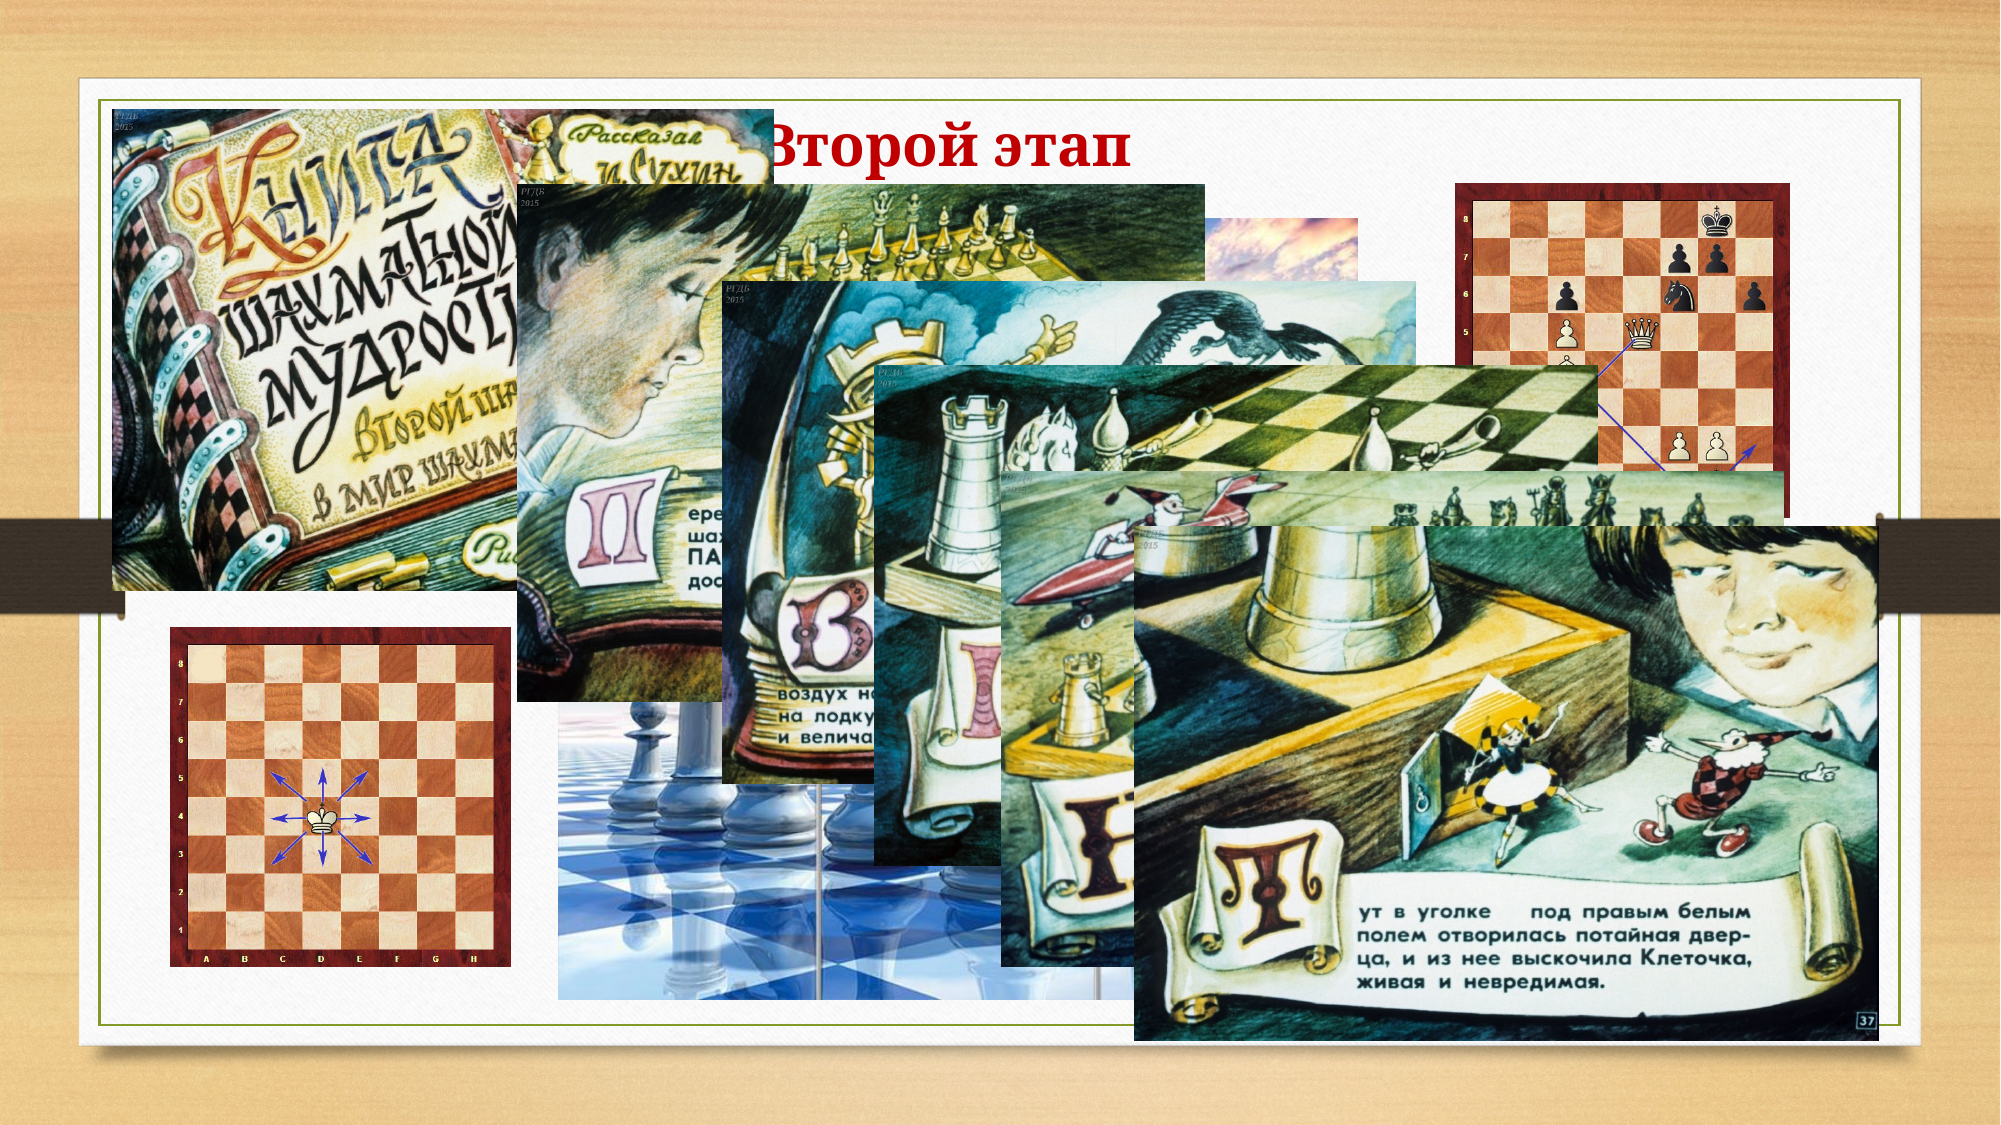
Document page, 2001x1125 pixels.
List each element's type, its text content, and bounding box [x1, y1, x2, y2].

picture [0, 0, 2001, 1125]
text_box Второй этап [743, 101, 1147, 183]
